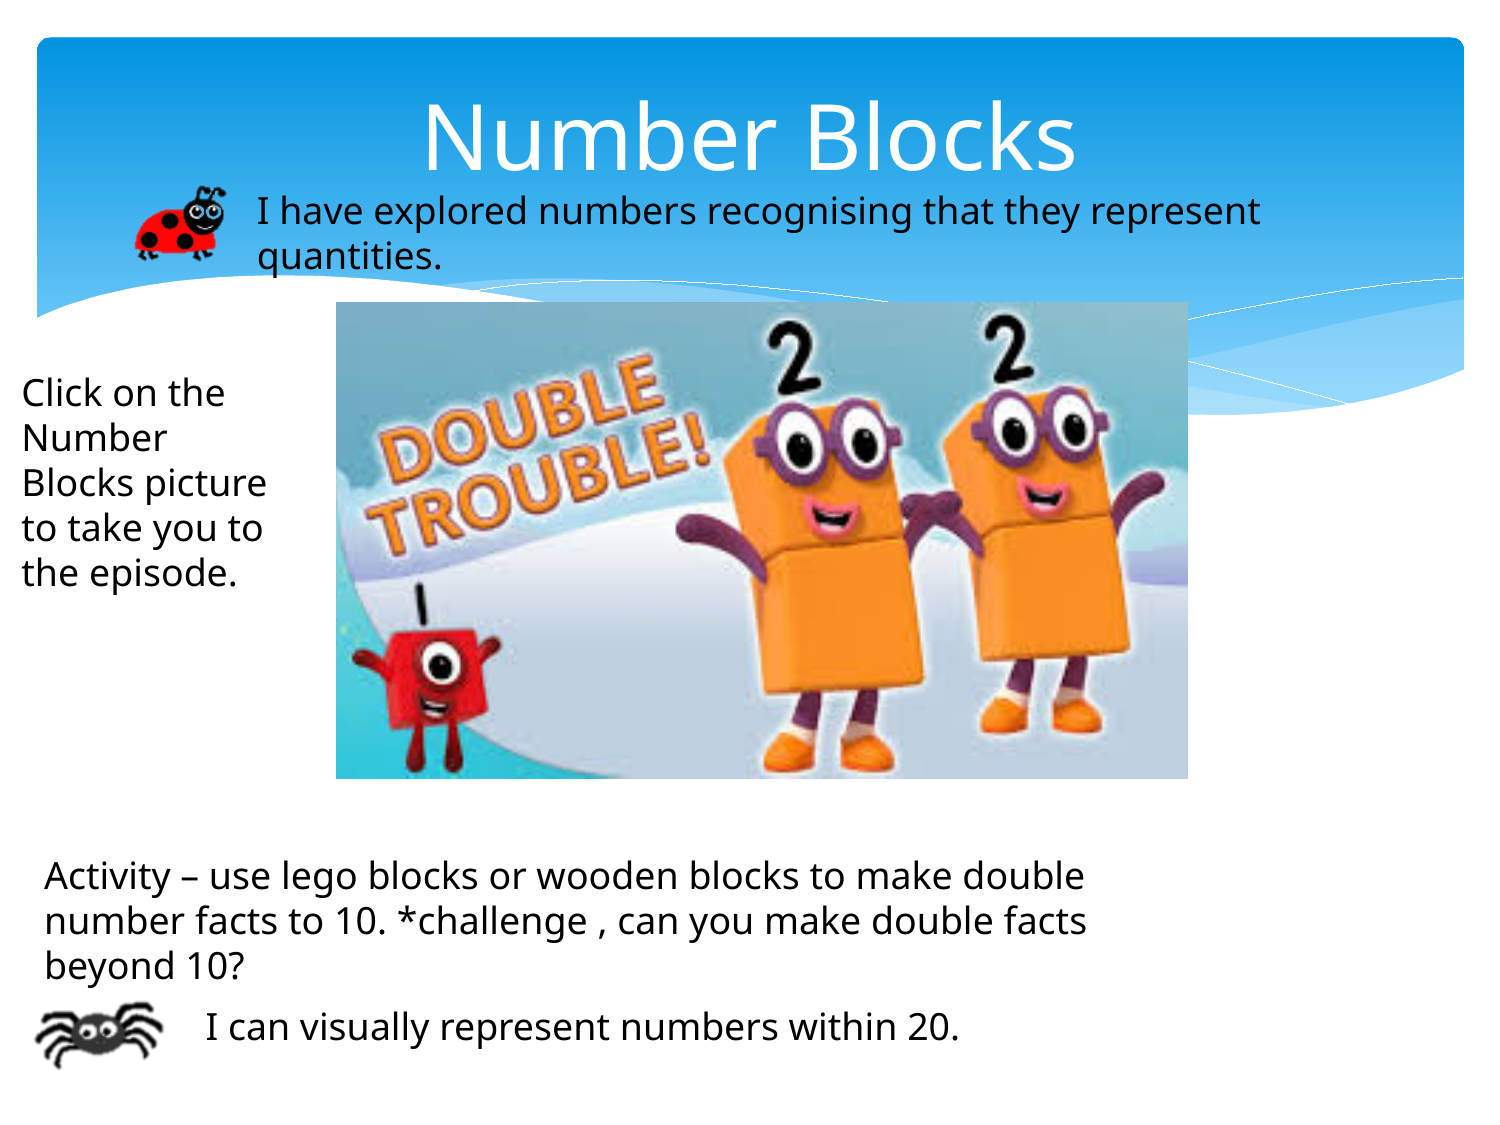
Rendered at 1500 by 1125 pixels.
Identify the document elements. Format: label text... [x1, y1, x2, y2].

text_box I have explored numbers recognising that they represent quantities. [277, 179, 1329, 285]
picture [88, 139, 272, 287]
text_box Activity – use lego blocks or wooden blocks to make double number facts to 10. *challenge , can you make double facts beyond 10? [29, 844, 1140, 995]
text_box Click on the Number Blocks picture to take you to the episode. [6, 361, 291, 602]
title Number Blocks [75, 55, 1425, 213]
text_box I can visually represent numbers within 20. [196, 995, 1046, 1056]
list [336, 302, 1188, 780]
picture [6, 946, 192, 1099]
